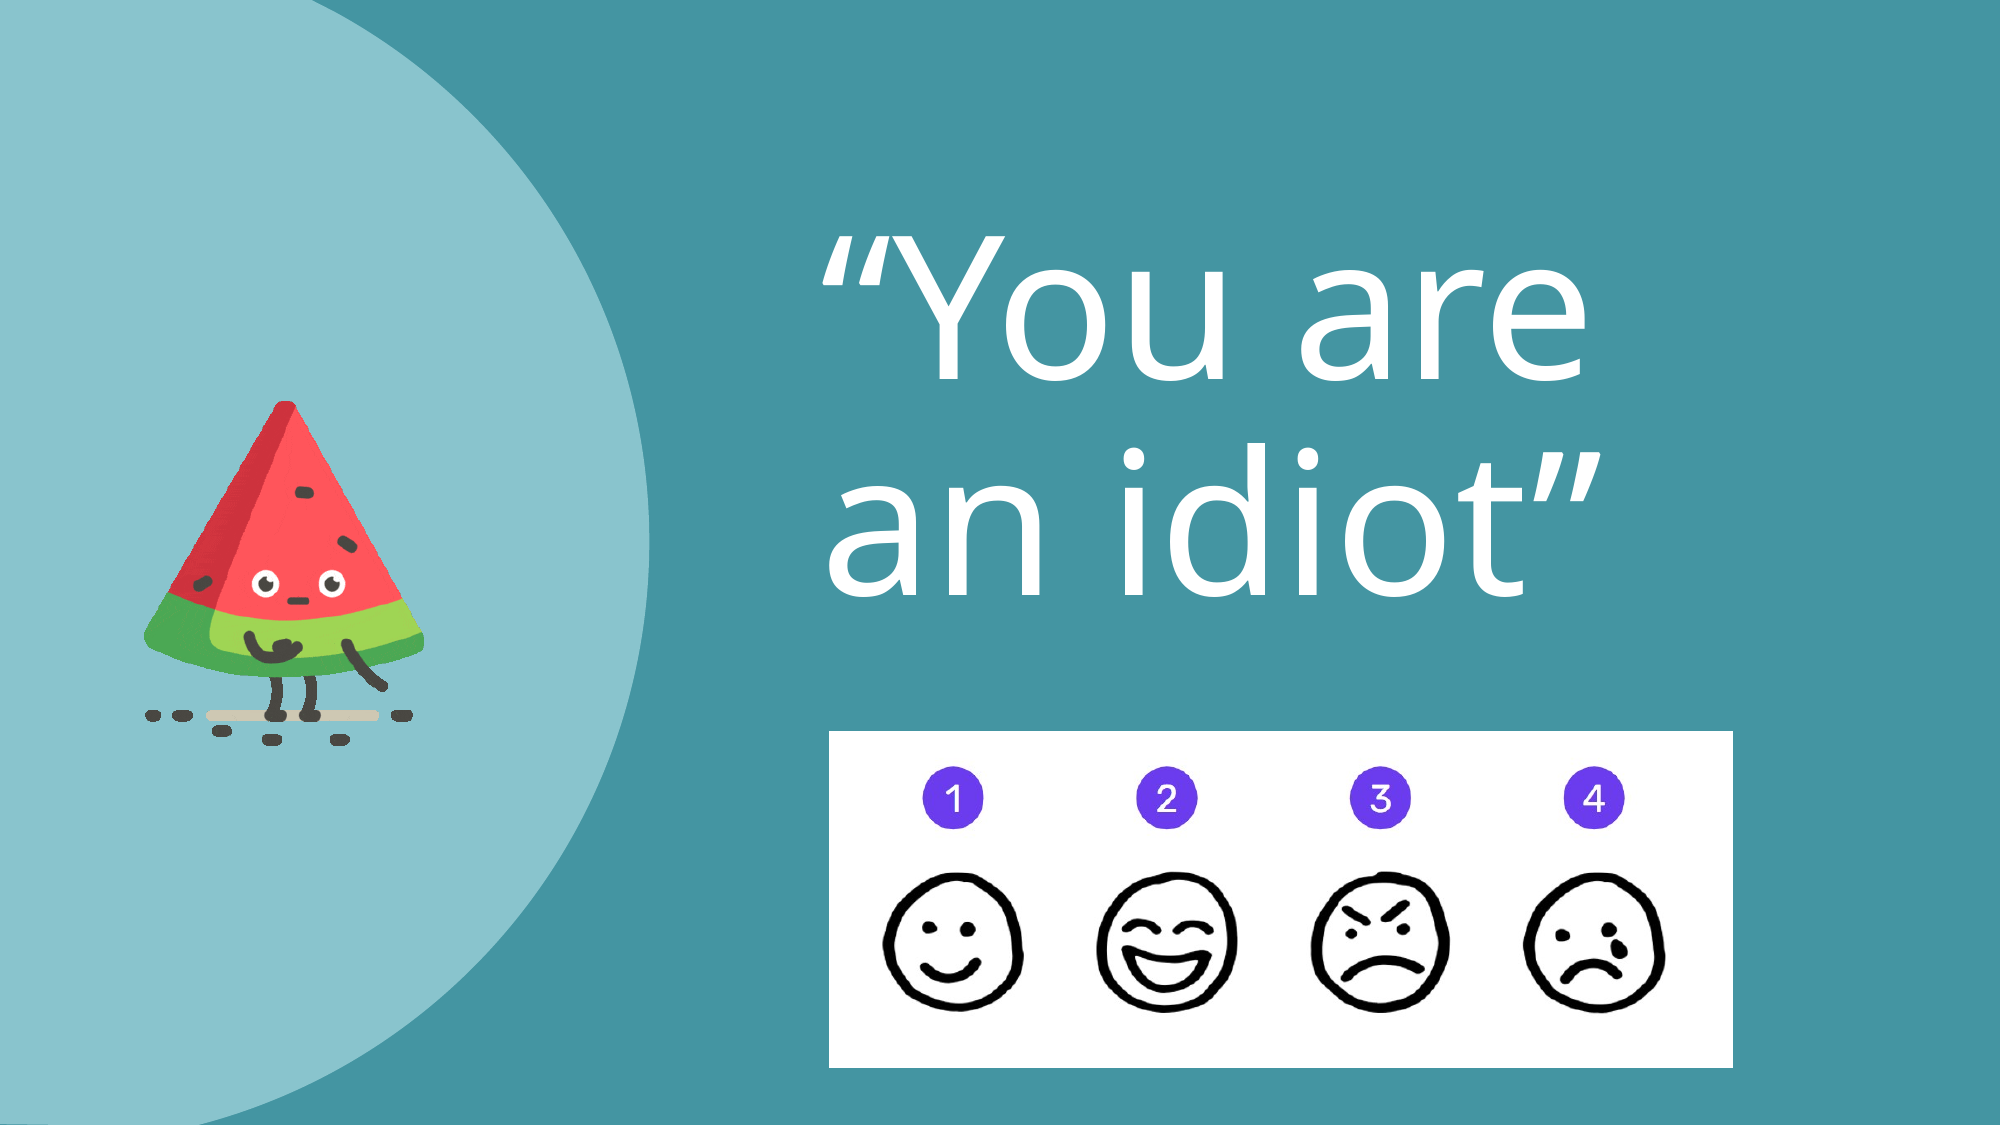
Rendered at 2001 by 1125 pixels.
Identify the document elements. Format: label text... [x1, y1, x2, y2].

picture [112, 378, 481, 747]
picture [829, 731, 1733, 1068]
text_box [0, 0, 651, 1125]
title “You are an idiot” [805, 199, 1896, 482]
